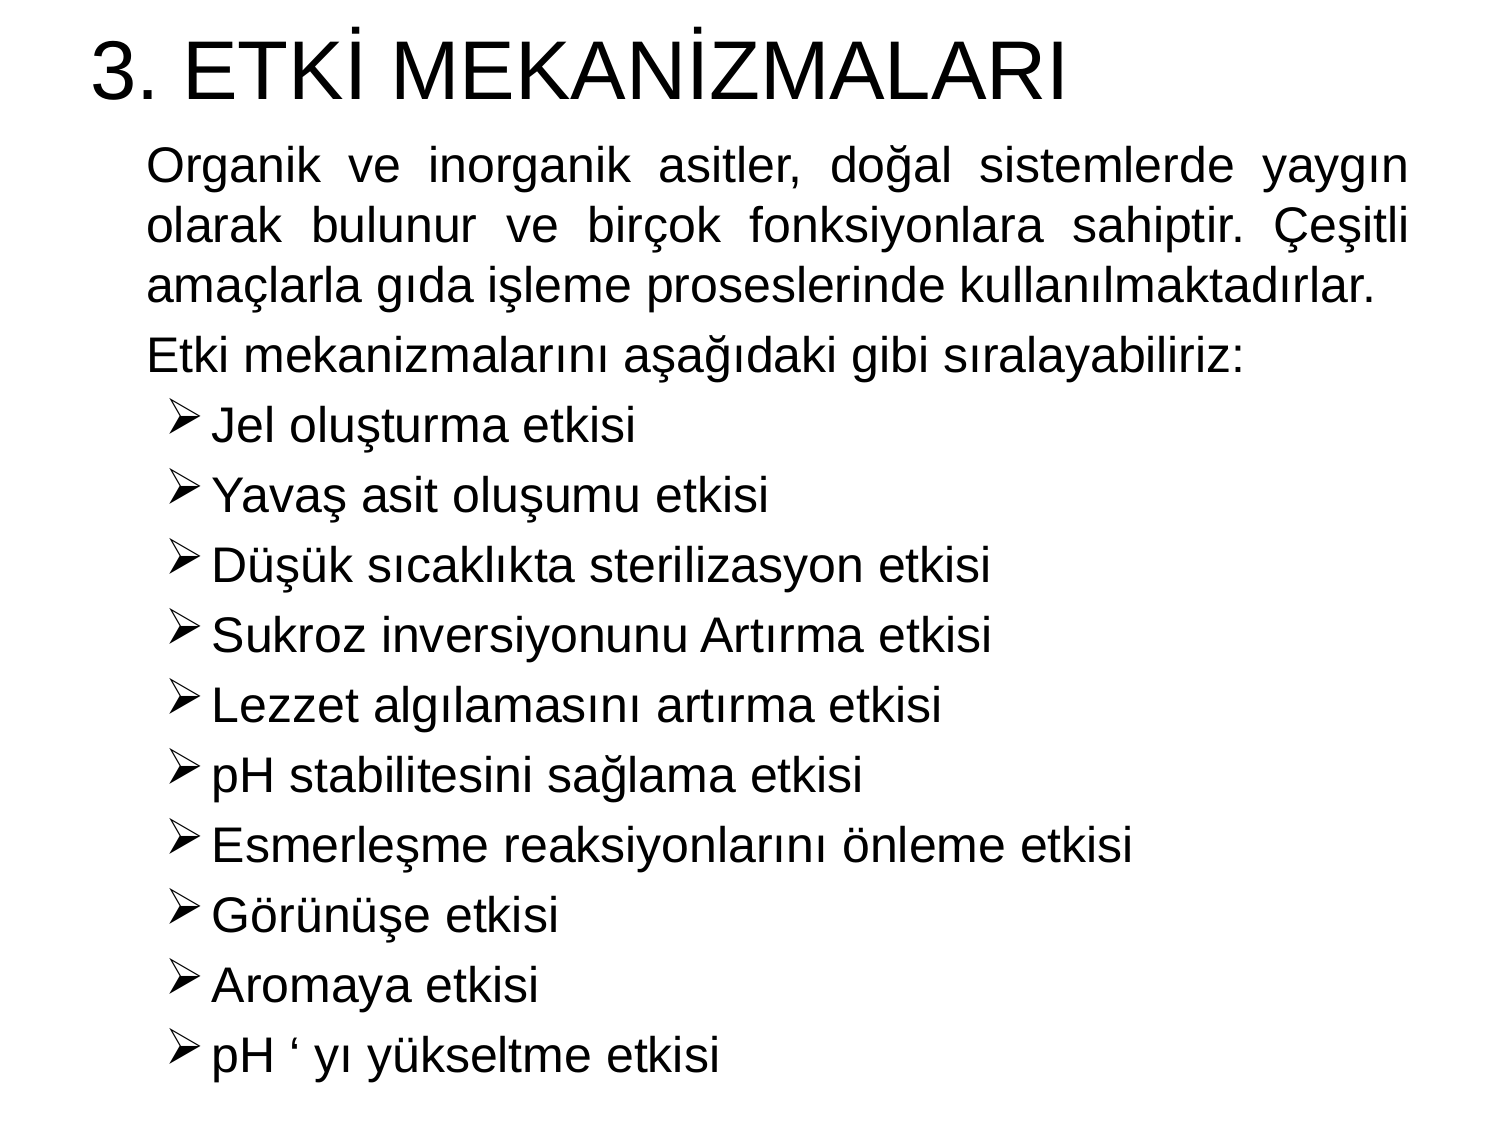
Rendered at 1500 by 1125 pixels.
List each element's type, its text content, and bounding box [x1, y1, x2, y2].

title 3. ETKİ MEKANİZMALARI [75, 0, 1425, 125]
list Organik ve inorganik asitler, doğal sistemlerde yaygın olarak bulunur ve birçok fonksiyonlara sahiptir. Çeşitli amaçlarla gıda işleme proseslerinde kullanılmaktadırlar. Etki mekanizmalarını aşağıdaki gibi sıralayabiliriz: Jel oluşturma etkisi Yavaş asit oluşumu etkisi Düşük sıcaklıkta sterilizasyon etkisi Sukroz inversiyonunu Artırma etkisi Lezzet algılamasını artırma etkisi pH stabilitesini sağlama etkisi Esmerleşme reaksiyonlarını önleme etkisi Görünüşe etkisi Aromaya etkisi pH ‘ yı yükseltme etkisi [75, 125, 1425, 1125]
